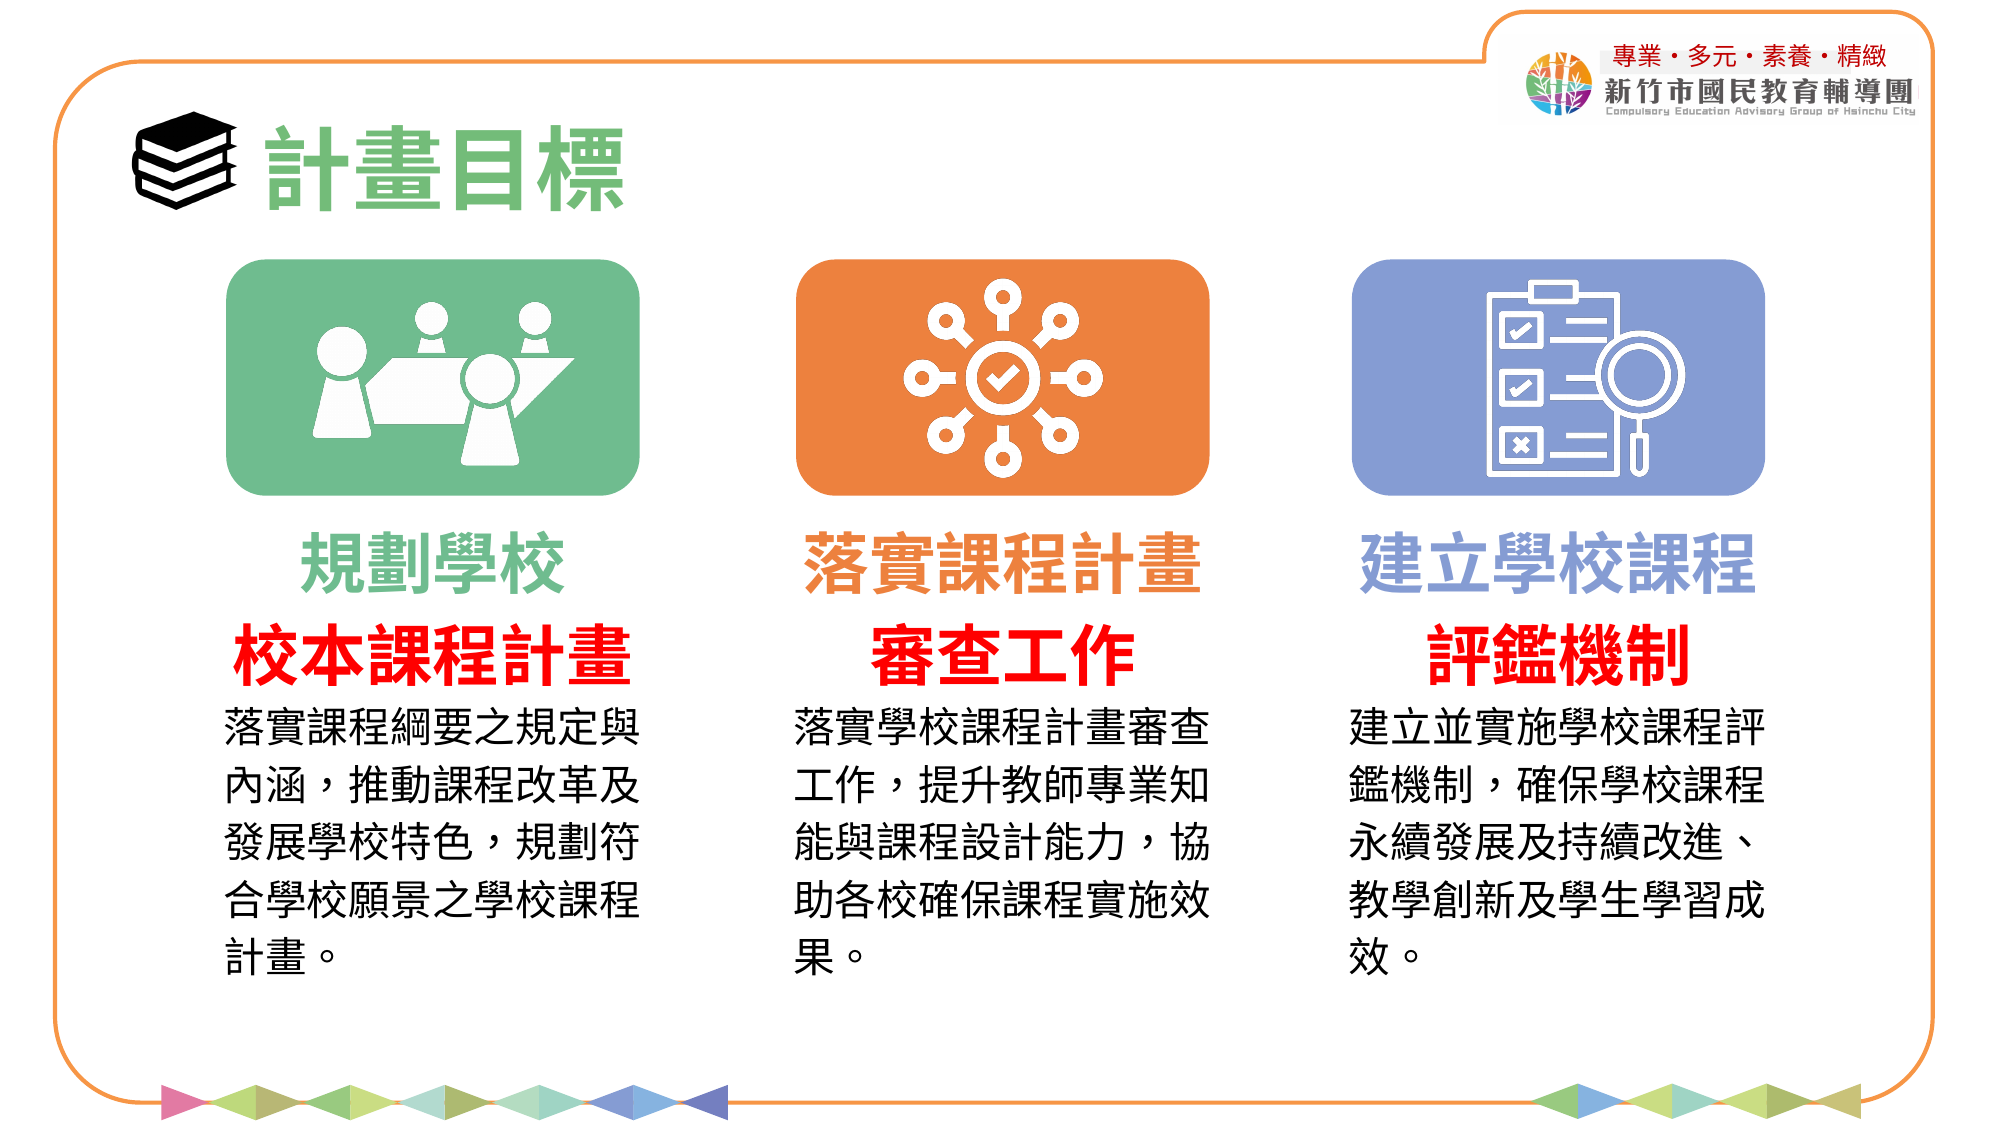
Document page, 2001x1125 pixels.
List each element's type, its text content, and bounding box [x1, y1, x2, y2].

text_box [1333, 229, 1784, 990]
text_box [208, 242, 672, 991]
picture [125, 101, 245, 221]
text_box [778, 229, 1228, 990]
picture [1498, 34, 1919, 125]
text_box 計畫目標 [245, 104, 643, 230]
